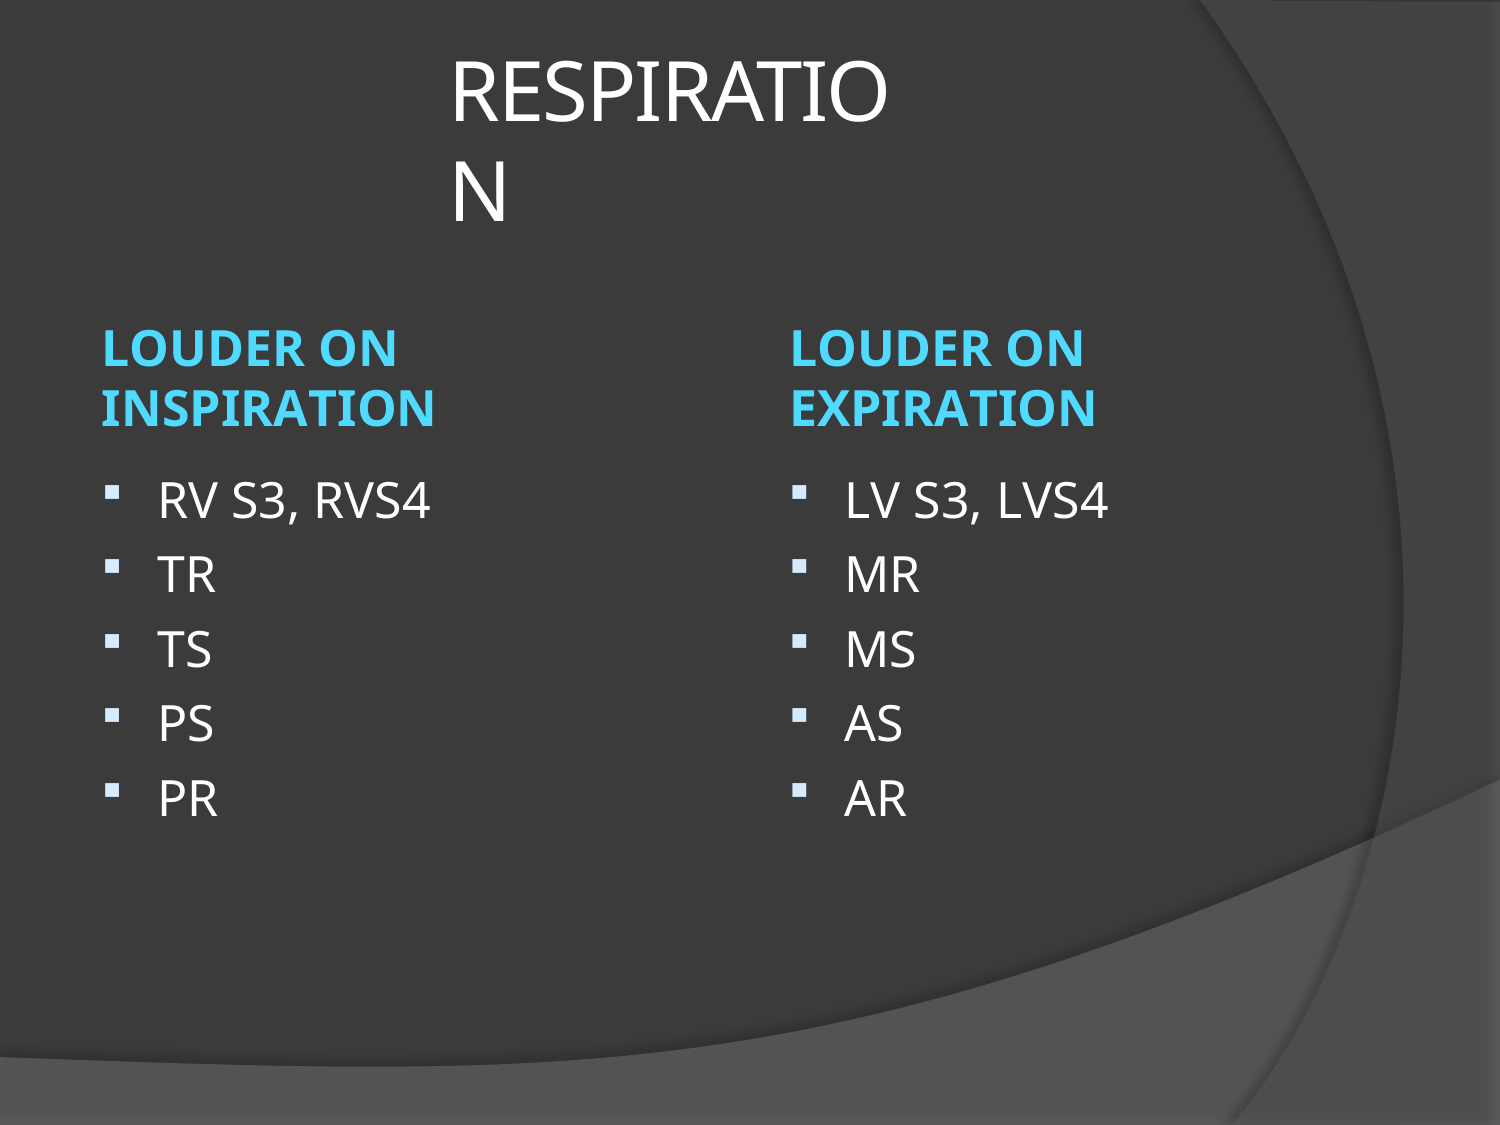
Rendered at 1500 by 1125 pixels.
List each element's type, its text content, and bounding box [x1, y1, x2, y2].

title RESPIRATION [446, 35, 935, 238]
text_box LOUDER ON INSPIRATION RV S3, RVS4 TR TS PS PR [99, 282, 688, 827]
text_box LOUDER ON EXPIRATION LV S3, LVS4 MR MS AS AR [786, 282, 1356, 827]
